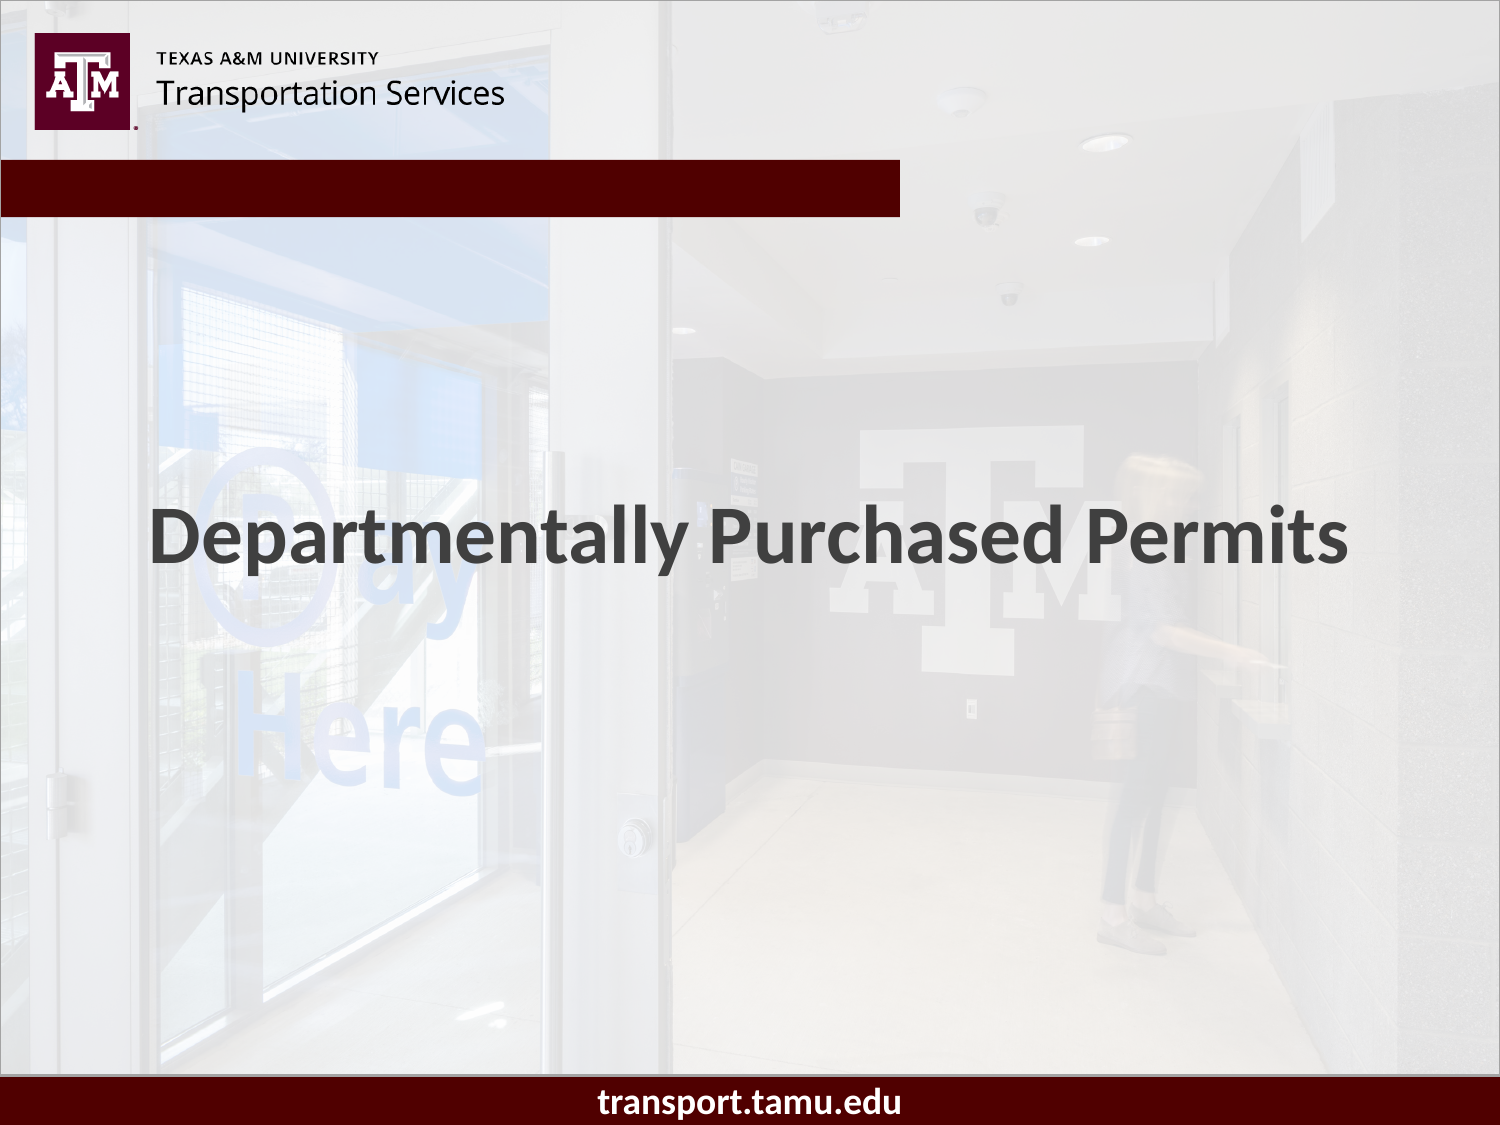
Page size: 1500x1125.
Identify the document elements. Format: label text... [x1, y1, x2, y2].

text_box Departmentally Purchased Permits [0, 472, 1500, 588]
picture [12, 8, 526, 154]
